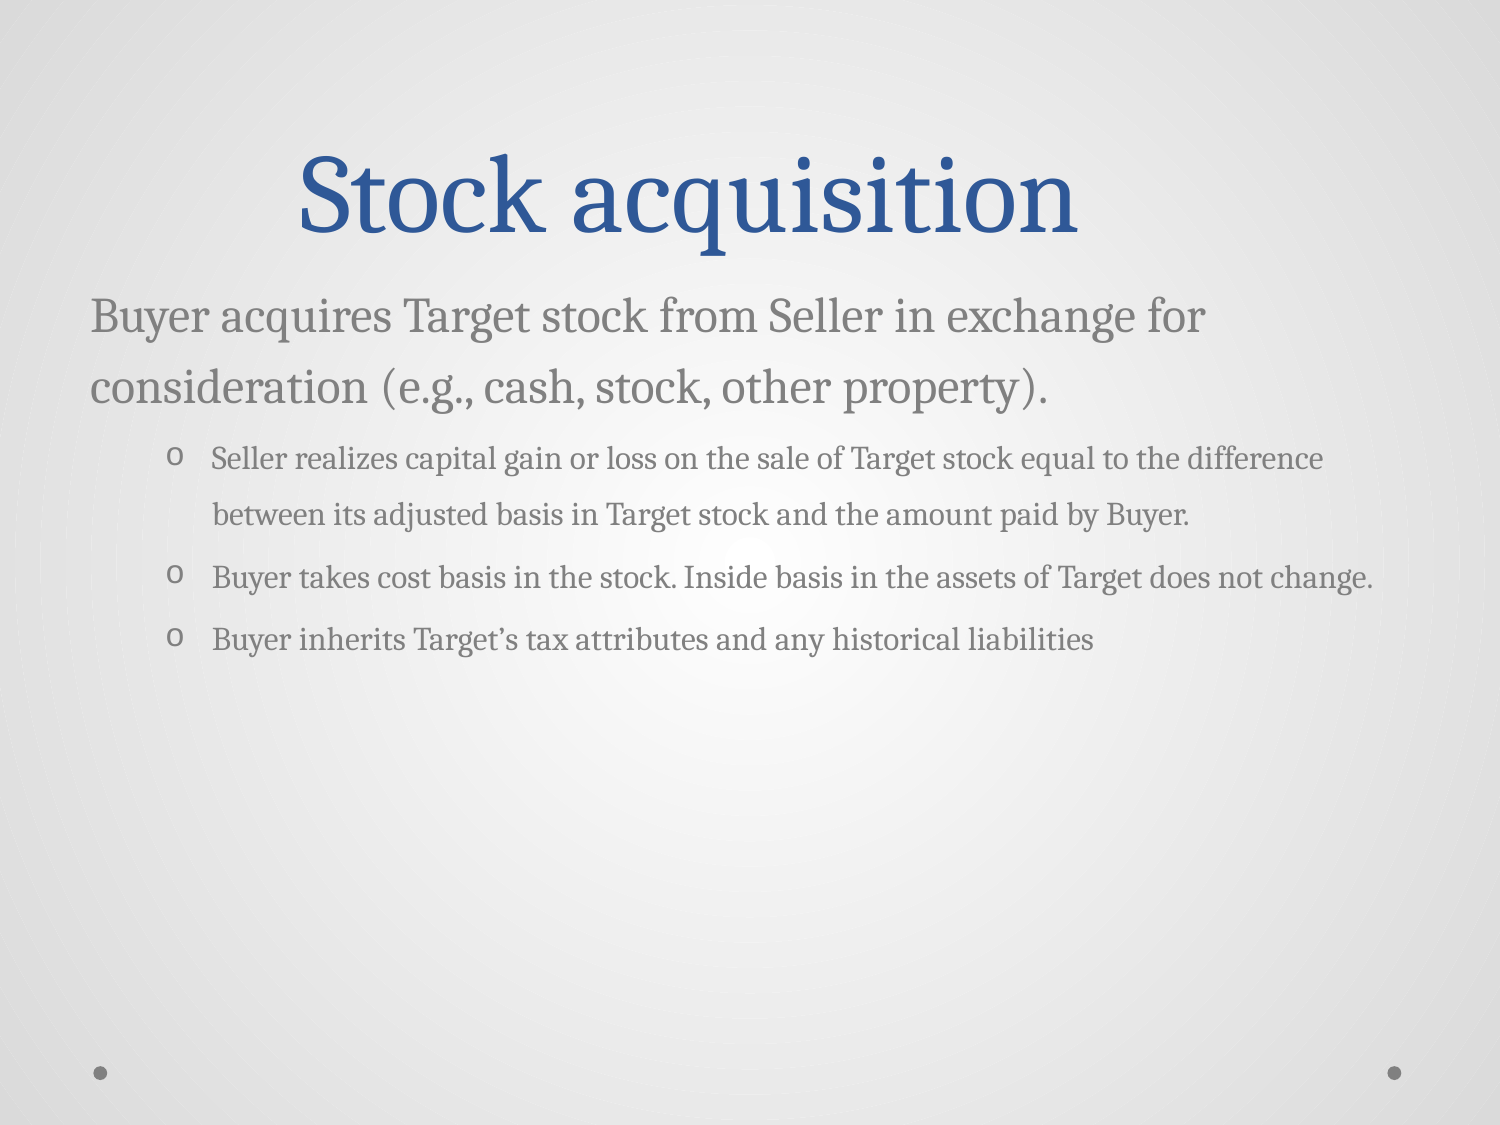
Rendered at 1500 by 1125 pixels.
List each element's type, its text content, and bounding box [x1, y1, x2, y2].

list Buyer acquires Target stock from Seller in exchange for consideration (e.g., cash, stock, other property). Seller realizes capital gain or loss on the sale of Target stock equal to the difference between its adjusted basis in Target stock and the amount paid by Buyer. Buyer takes cost basis in the stock. Inside basis in the assets of Target does not change. Buyer inherits Target’s tax attributes and any historical liabilities [75, 262, 1425, 1005]
title Stock acquisition [75, 0, 1425, 262]
